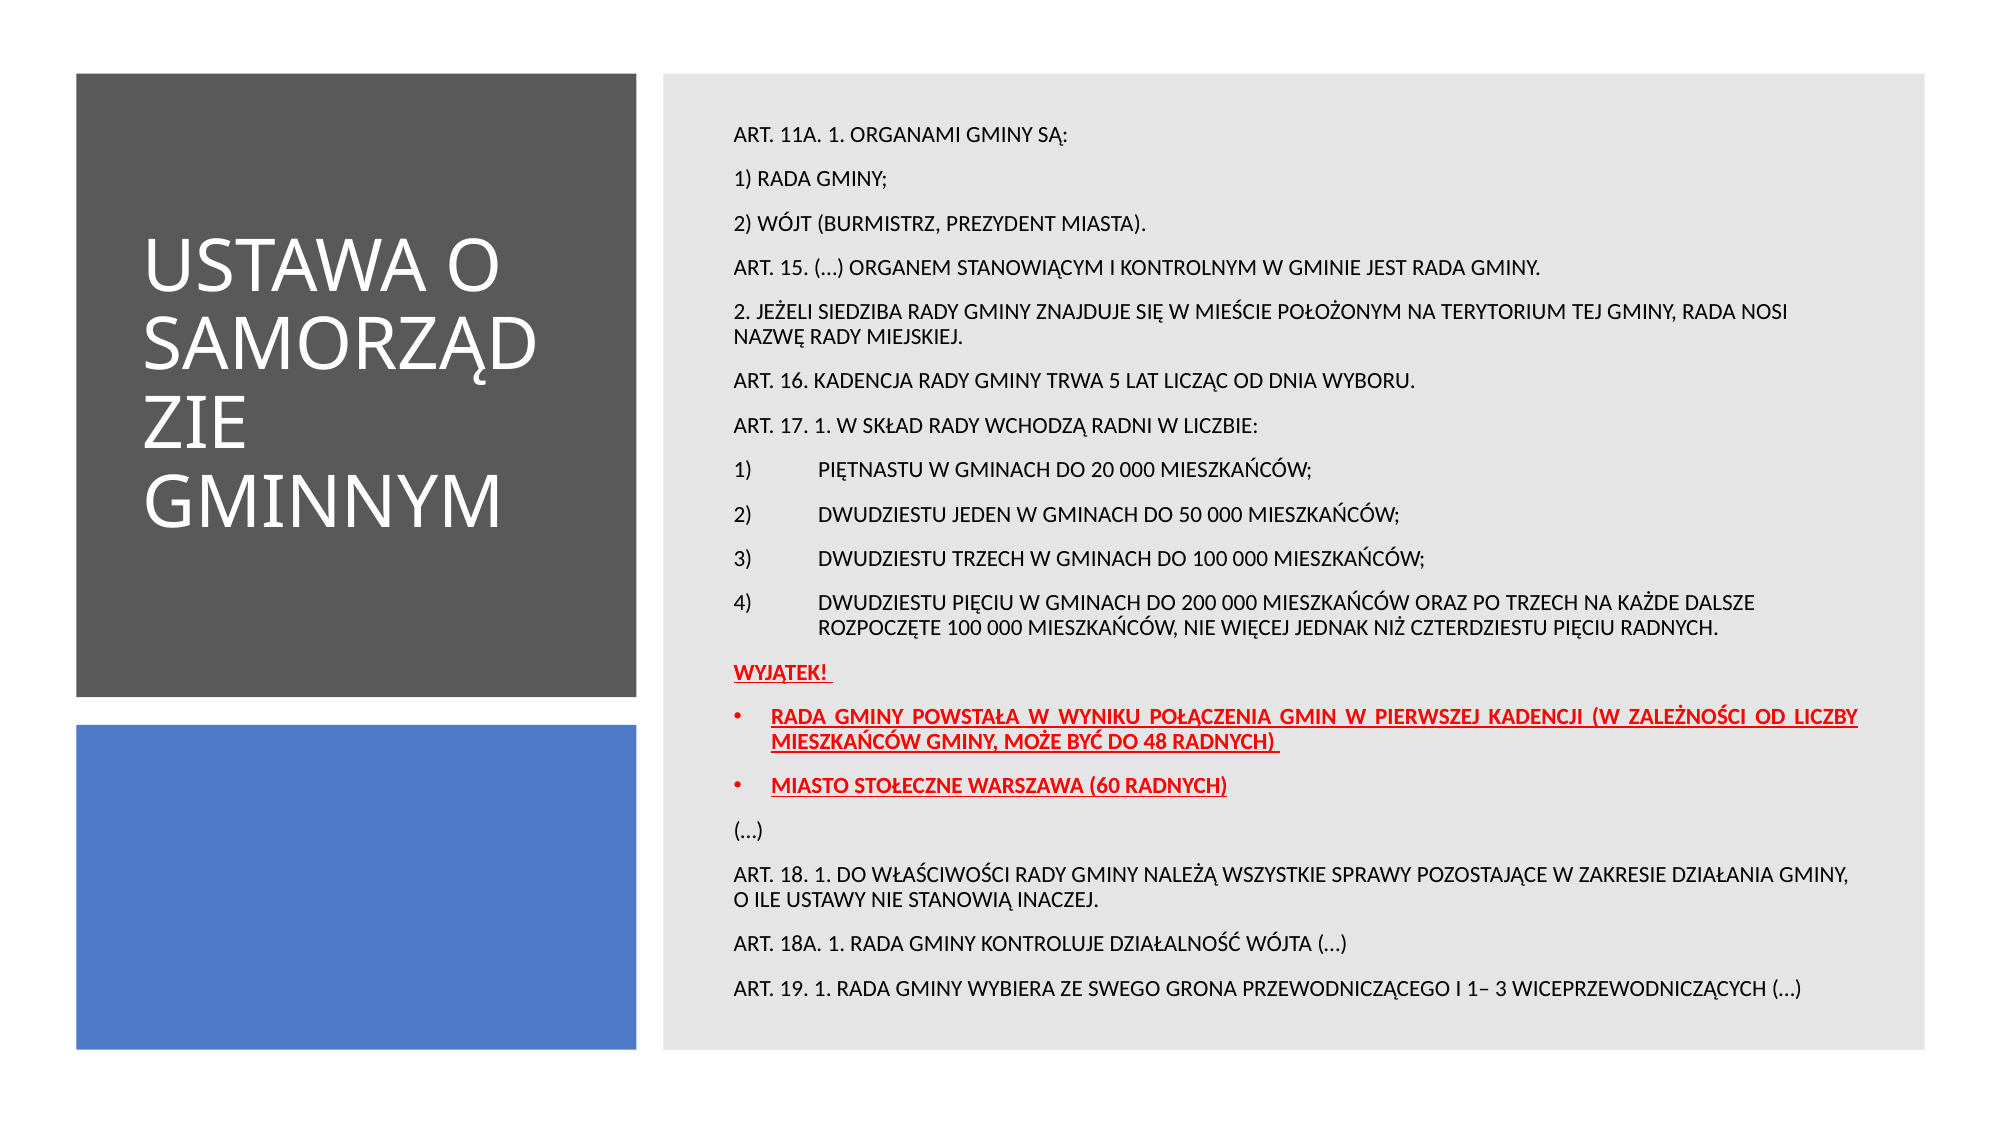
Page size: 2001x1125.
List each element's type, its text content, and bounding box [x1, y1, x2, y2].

text_box [662, 72, 1926, 1051]
text_box [75, 72, 637, 698]
title USTAWA O SAMORZĄDZIE GMINNYM [127, 120, 595, 652]
text_box [75, 724, 637, 1051]
list ART. 11A. 1. ORGANAMI GMINY SĄ: 1) RADA GMINY; 2) WÓJT (BURMISTRZ, PREZYDENT MIASTA). ART. 15. (…) ORGANEM STANOWIĄCYM I KONTROLNYM W GMINIE JEST RADA GMINY. 2. JEŻELI SIEDZIBA RADY GMINY ZNAJDUJE SIĘ W MIEŚCIE POŁOŻONYM NA TERYTORIUM TEJ GMINY, RADA NOSI NAZWĘ RADY MIEJSKIEJ. ART. 16. KADENCJA RADY GMINY TRWA 5 LAT LICZĄC OD DNIA WYBORU. ART. 17. 1. W SKŁAD RADY WCHODZĄ RADNI W LICZBIE: PIĘTNASTU W GMINACH DO 20 000 MIESZKAŃCÓW; DWUDZIESTU JEDEN W GMINACH DO 50 000 MIESZKAŃCÓW; DWUDZIESTU TRZECH W GMINACH DO 100 000 MIESZKAŃCÓW; DWUDZIESTU PIĘCIU W GMINACH DO 200 000 MIESZKAŃCÓW ORAZ PO TRZECH NA KAŻDE DALSZE ROZPOCZĘTE 100 000 MIESZKAŃCÓW, NIE WIĘCEJ JEDNAK NIŻ CZTERDZIESTU PIĘCIU RADNYCH. WYJĄTEK! RADA GMINY POWSTAŁA W WYNIKU POŁĄCZENIA GMIN W PIERWSZEJ KADENCJI (W ZALEŻNOŚCI OD LICZBY MIESZKAŃCÓW GMINY, MOŻE BYĆ DO 48 RADNYCH) MIASTO STOŁECZNE WARSZAWA (60 RADNYCH) (…) ART. 18. 1. DO WŁAŚCIWOŚCI RADY GMINY NALEŻĄ WSZYSTKIE SPRAWY POZOSTAJĄCE W ZAKRESIE DZIAŁANIA GMINY, O ILE USTAWY NIE STANOWIĄ INACZEJ. ART. 18A. 1. RADA GMINY KONTROLUJE DZIAŁALNOŚĆ WÓJTA (…) ART. 19. 1. RADA GMINY WYBIERA ZE SWEGO GRONA PRZEWODNICZĄCEGO I 1– 3 WICEPRZEWODNICZĄCYCH (…) [718, 112, 1873, 1011]
